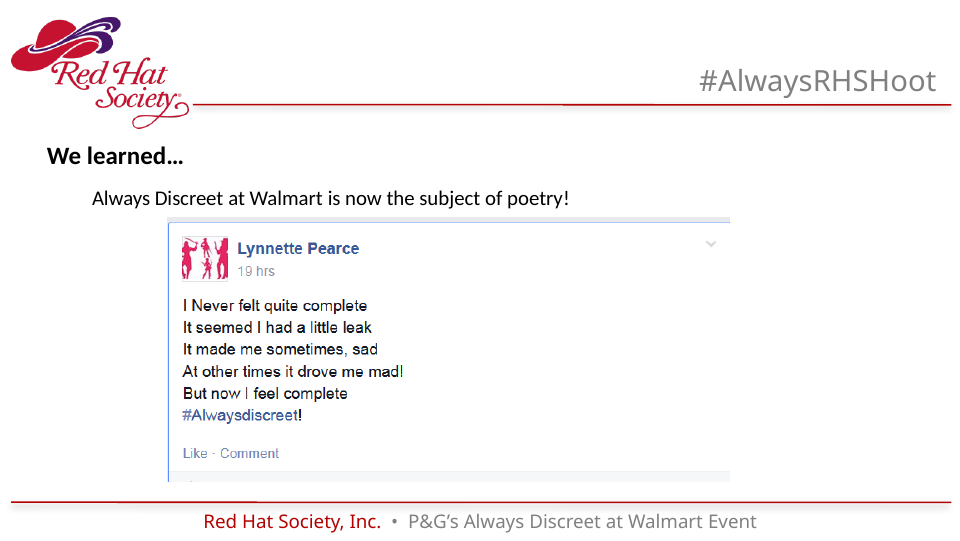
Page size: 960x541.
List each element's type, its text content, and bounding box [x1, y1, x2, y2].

text_box Always Discreet at Walmart is now the subject of poetry! [77, 177, 835, 218]
text_box Red Hat Society, Inc. • P&G’s Always Discreet at Walmart Event [0, 502, 960, 541]
text_box We learned… [32, 132, 200, 177]
picture [10, 15, 190, 133]
text_box #AlwaysRHSHoot [227, 54, 952, 104]
picture [167, 217, 730, 482]
